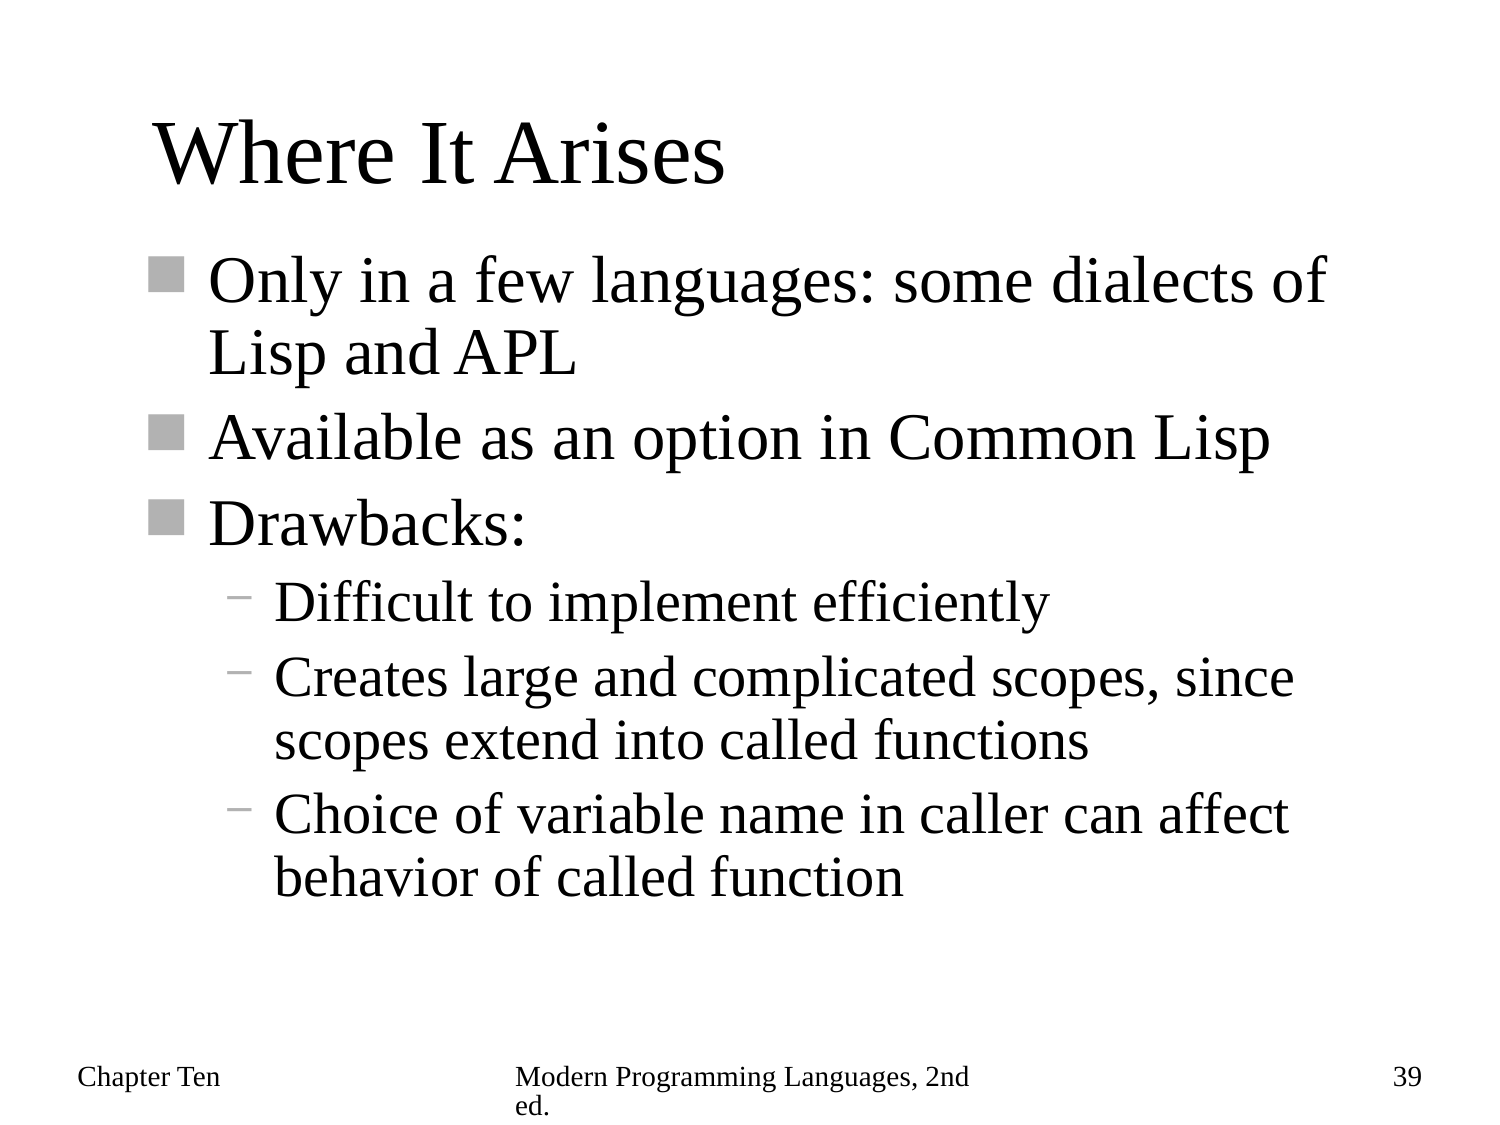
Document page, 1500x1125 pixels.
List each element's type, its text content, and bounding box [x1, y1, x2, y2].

list Only in a few languages: some dialects of Lisp and APL Available as an option in Common Lisp Drawbacks: Difficult to implement efficiently Creates large and complicated scopes, since scopes extend into called functions Choice of variable name in caller can affect behavior of called function [137, 237, 1413, 976]
slide_number Chapter Ten [62, 1036, 401, 1113]
slide_number 39 [1124, 1036, 1438, 1113]
title Where It Arises [137, 56, 1413, 237]
footer Modern Programming Languages, 2nd ed. [499, 1036, 1001, 1113]
